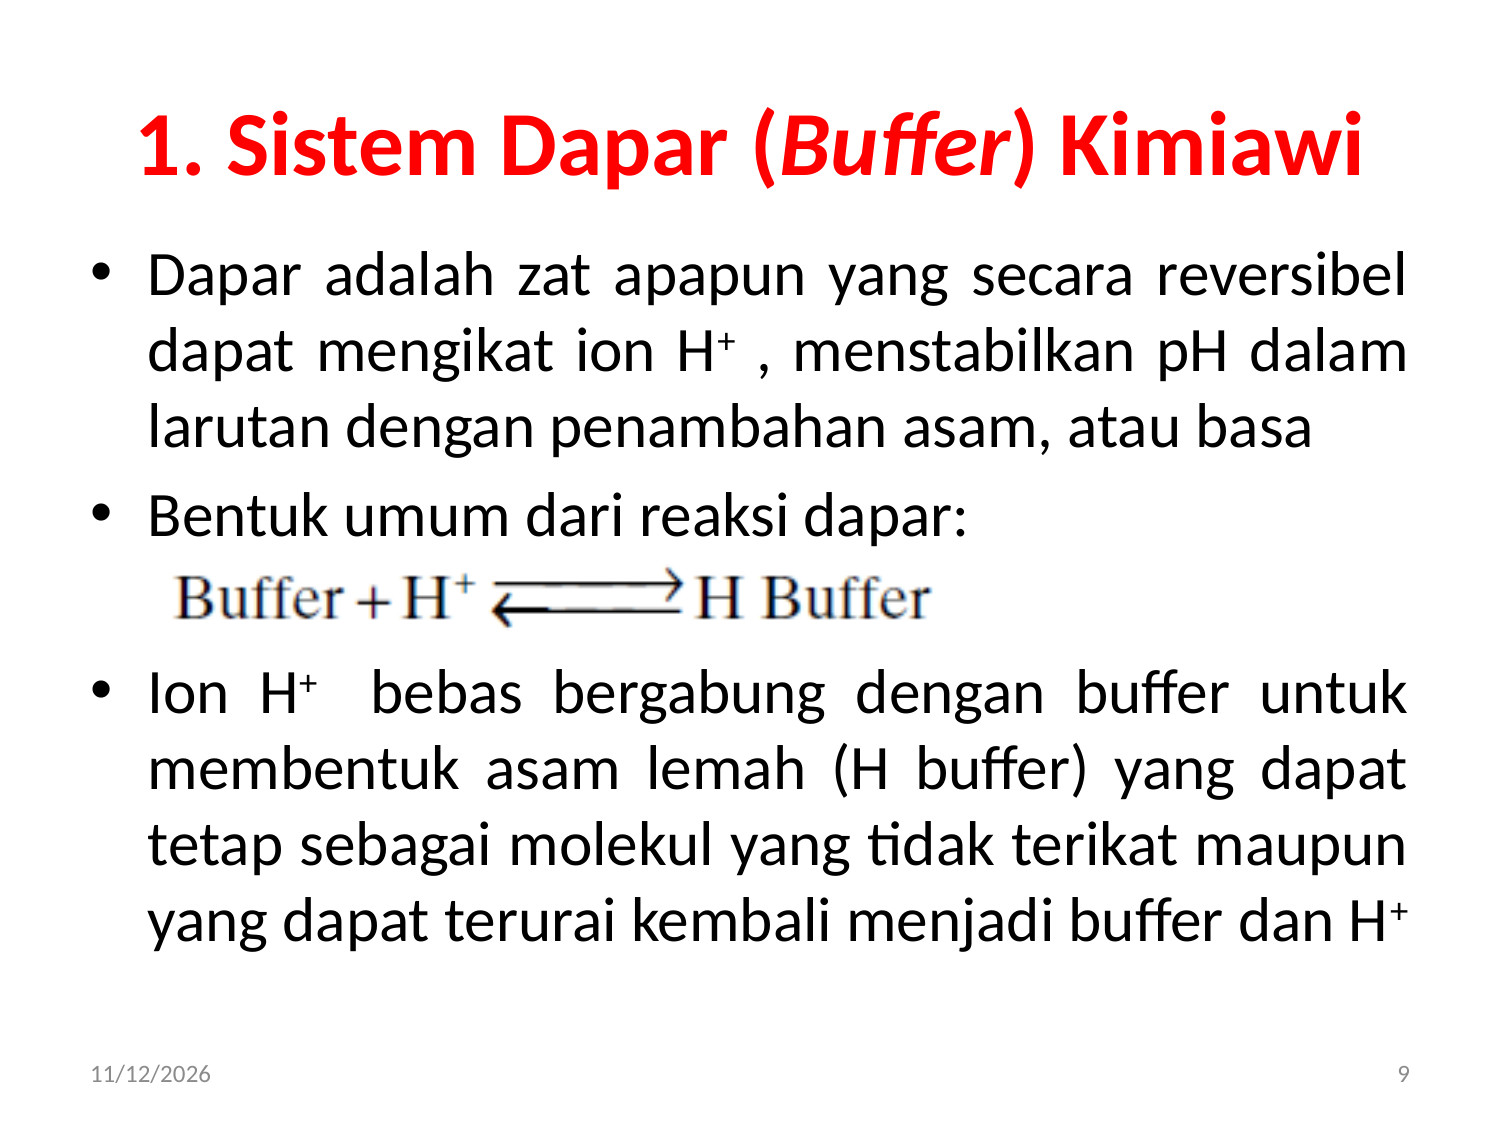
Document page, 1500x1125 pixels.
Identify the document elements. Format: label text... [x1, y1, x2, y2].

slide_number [75, 1042, 425, 1103]
list Dapar adalah zat apapun yang secara reversibel dapat mengikat ion H+ , menstabilkan pH dalam larutan dengan penambahan asam, atau basa Bentuk umum dari reaksi dapar: Ion H+ bebas bergabung dengan buffer untuk membentuk asam lemah (H buffer) yang dapat tetap sebagai molekul yang tidak terikat maupun yang dapat terurai kembali menjadi buffer dan H+ [75, 224, 1425, 1005]
title 1. Sistem Dapar (Buffer) Kimiawi [75, 45, 1425, 224]
picture [146, 549, 998, 660]
slide_number 9 [1074, 1042, 1425, 1103]
